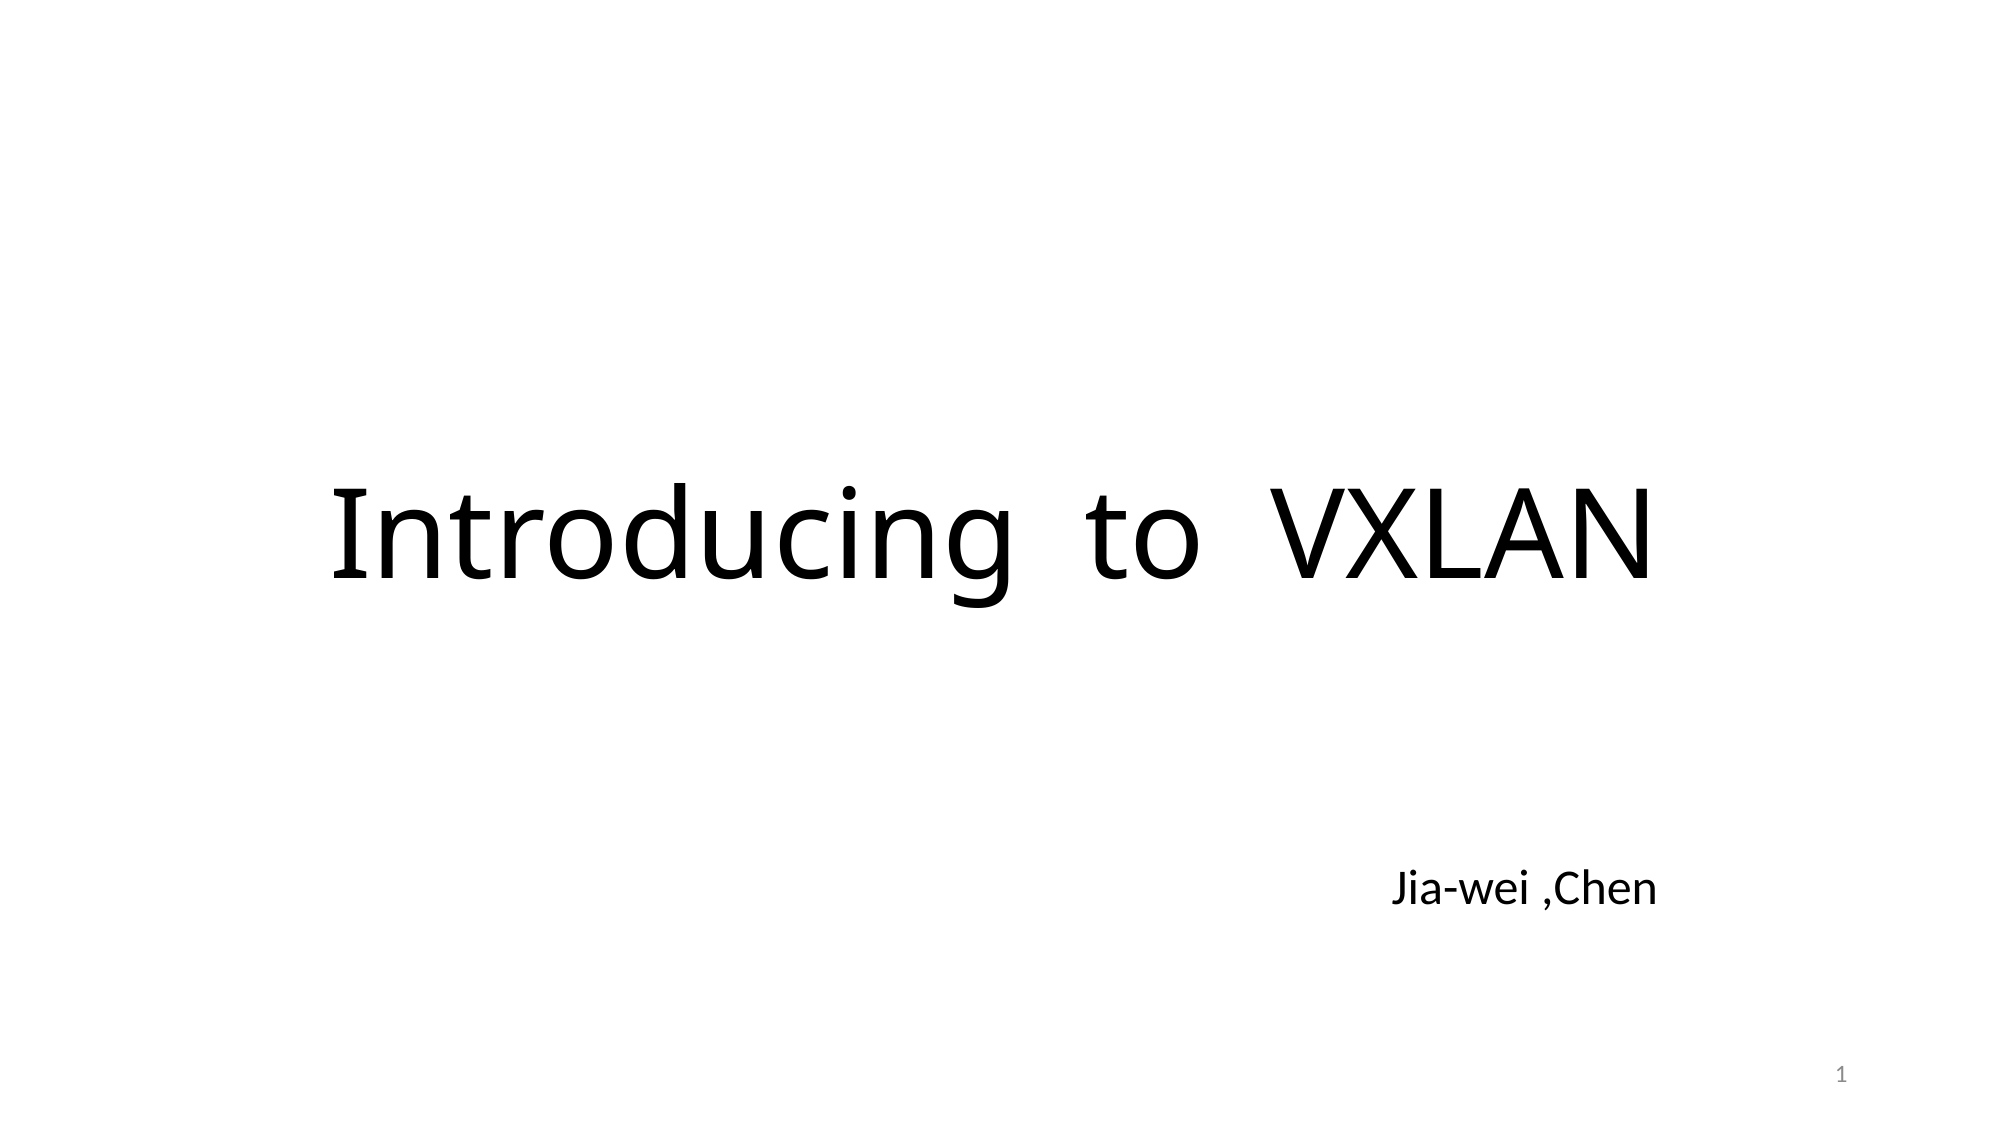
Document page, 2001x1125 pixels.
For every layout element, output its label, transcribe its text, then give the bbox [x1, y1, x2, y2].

subtitle Jia-wei ,Chen [769, 772, 2000, 1045]
slide_number 1 [1412, 1042, 1863, 1103]
title Introducing to VXLAN [122, 463, 1835, 856]
